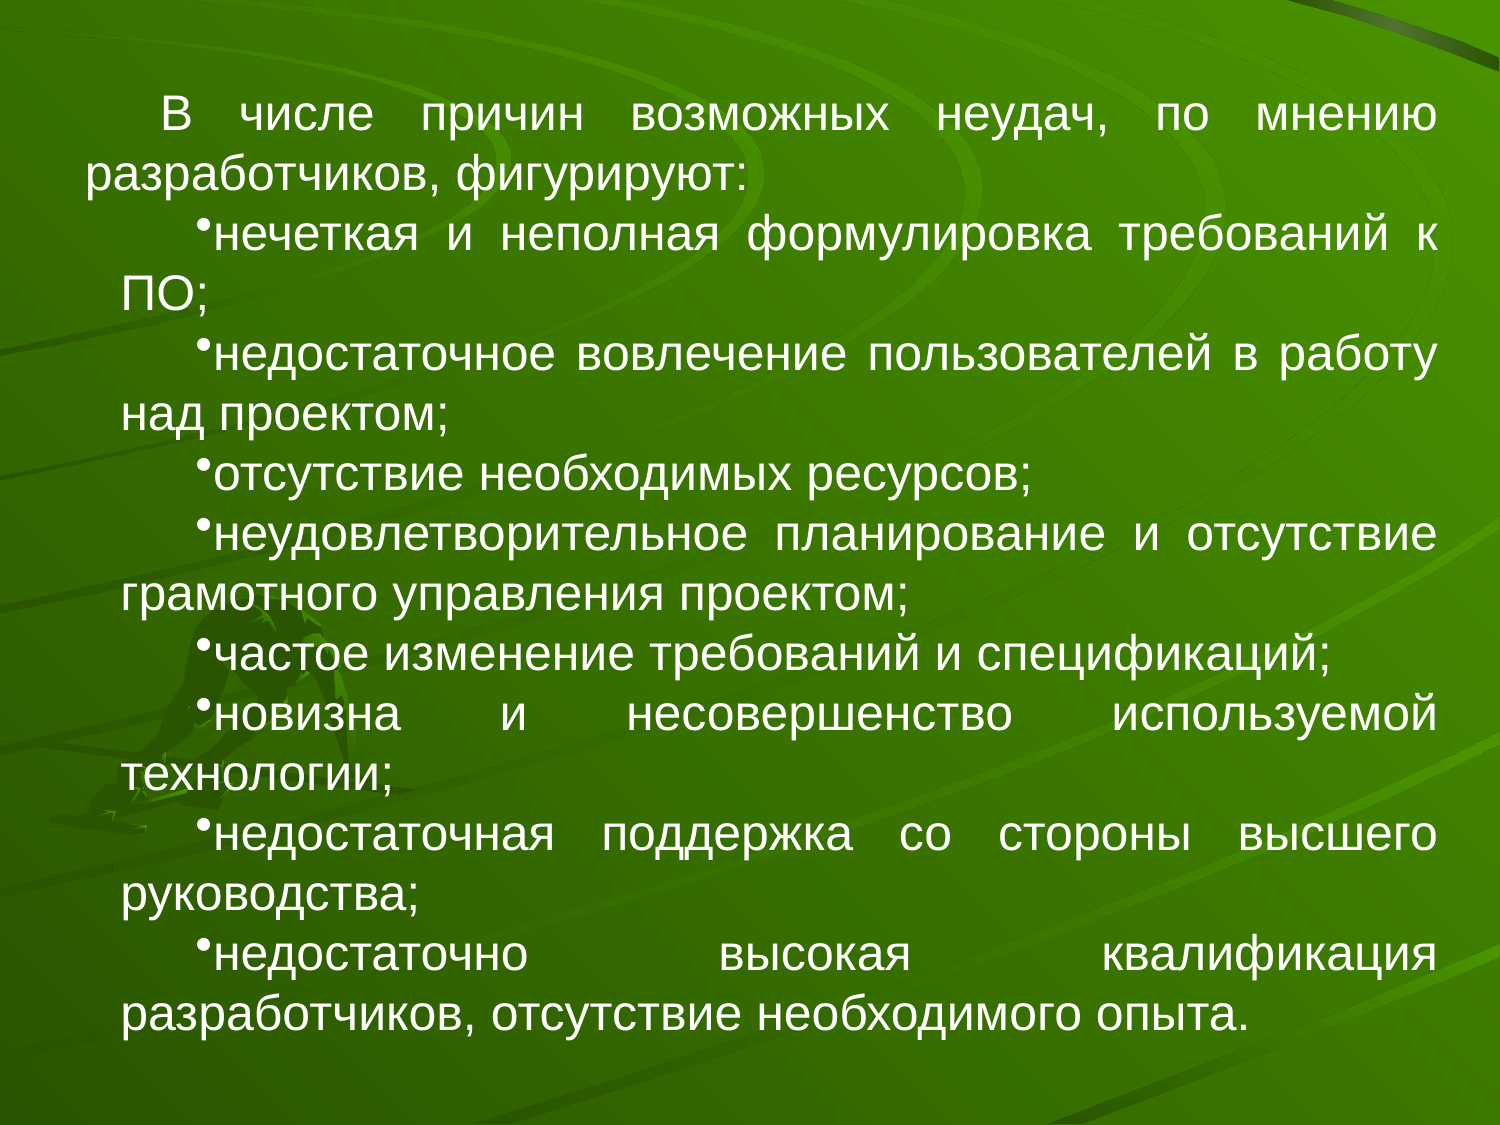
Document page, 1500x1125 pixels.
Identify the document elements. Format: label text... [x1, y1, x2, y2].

text_box В числе причин возможных неудач, по мнению разработчиков, фигурируют: нечеткая и неполная формулировка требований к ПО; недостаточное вовлечение пользователей в работу над проектом; отсутствие необходимых ресурсов; неудовлетворительное планирование и отсутствие грамотного управления проектом; частое изменение требований и спецификаций; новизна и несовершенство используемой технологии; недостаточная поддержка со стороны высшего руководства; недостаточно высокая квалификация разработчиков, отсутствие необходимого опыта. [70, 73, 1454, 1048]
